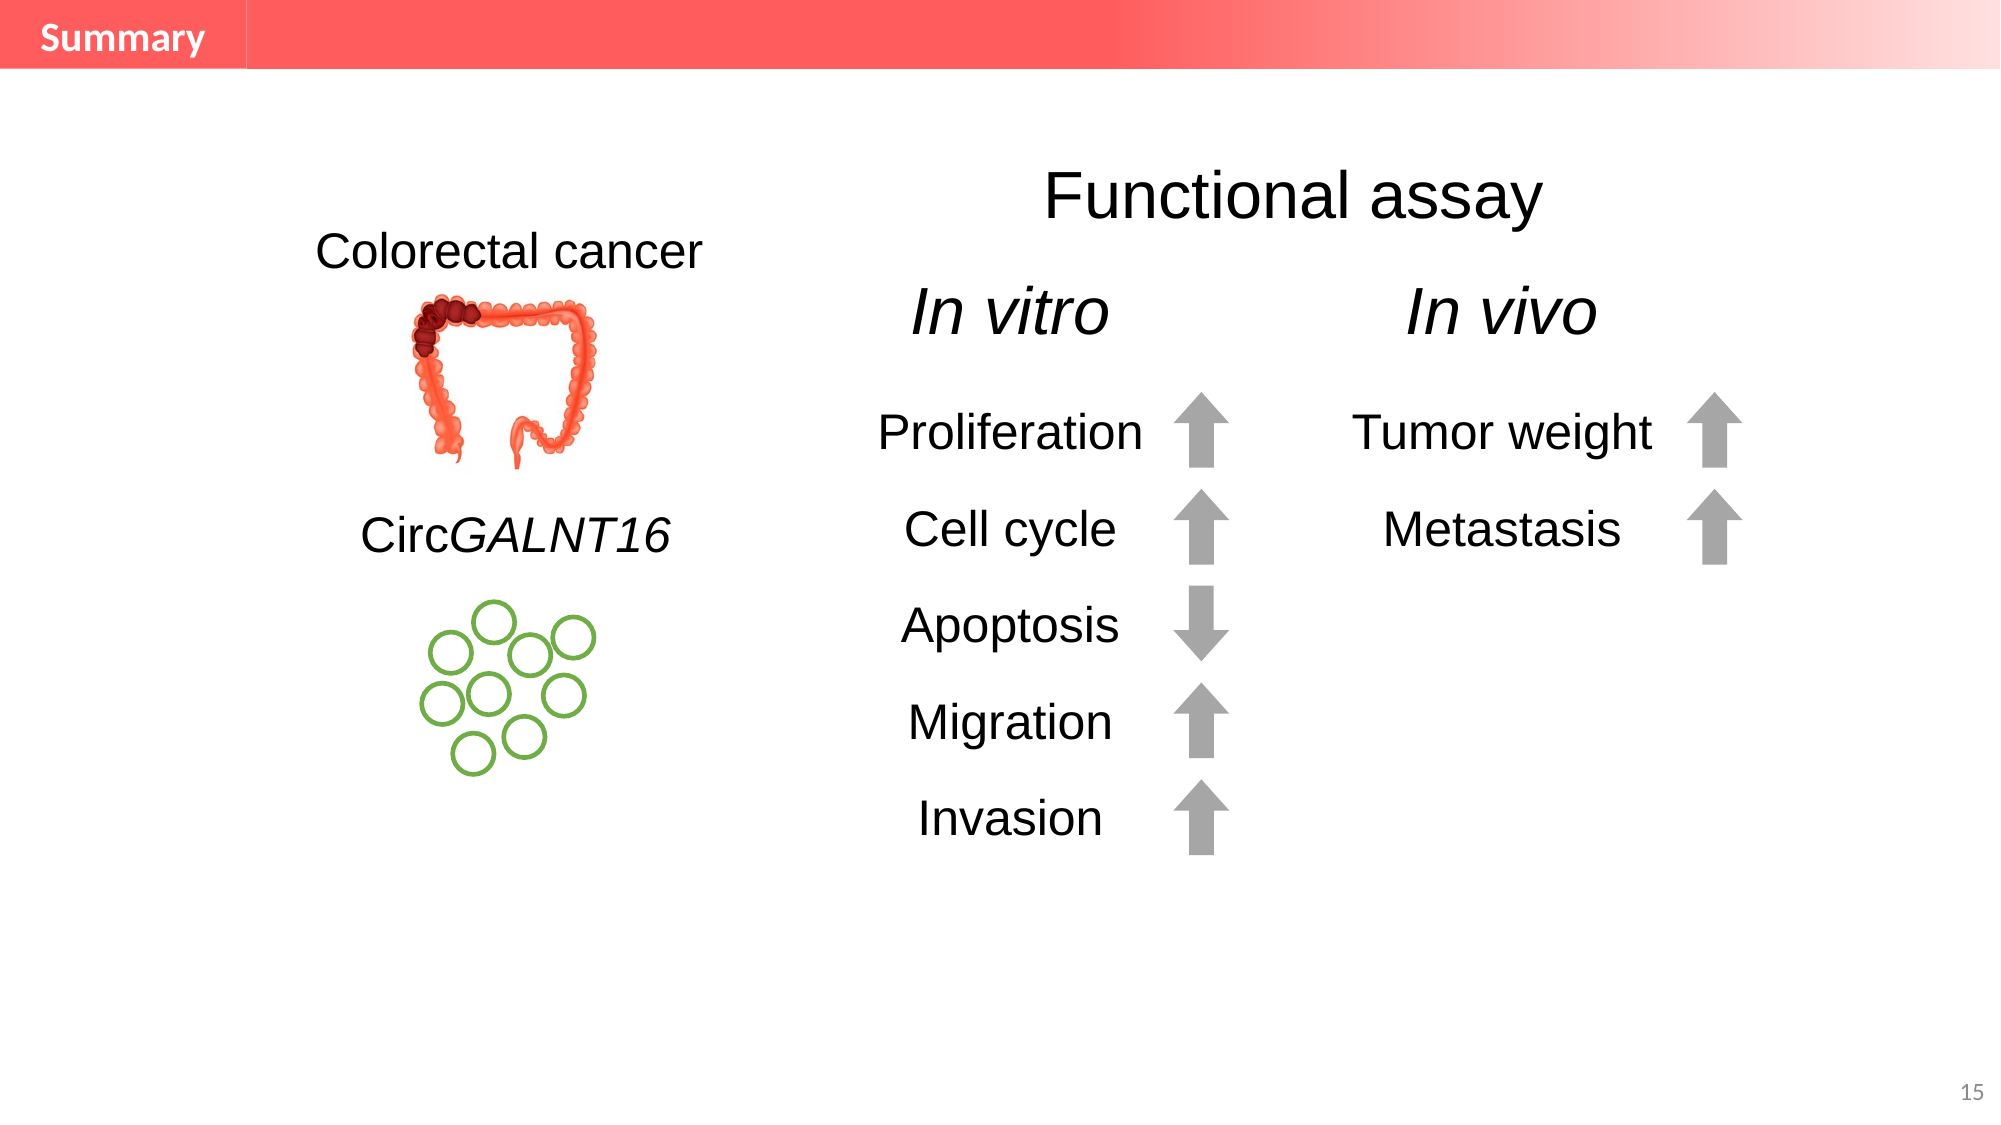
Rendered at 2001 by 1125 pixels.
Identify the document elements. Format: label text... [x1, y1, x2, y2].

text_box CircGALNT16 [345, 495, 686, 571]
text_box In vitro [895, 260, 1126, 356]
text_box Invasion [902, 778, 1119, 854]
text_box Proliferation [862, 392, 1159, 467]
text_box [1171, 487, 1232, 566]
text_box [247, 0, 2000, 70]
text_box Colorectal cancer [300, 211, 719, 287]
text_box Migration [892, 681, 1129, 757]
text_box [451, 732, 496, 776]
text_box [420, 682, 465, 726]
text_box [542, 673, 586, 718]
text_box Summary [0, 0, 247, 70]
text_box Cell cycle [889, 488, 1133, 564]
text_box [508, 633, 552, 677]
text_box [1171, 777, 1232, 857]
text_box [1171, 390, 1232, 469]
text_box [472, 600, 516, 645]
text_box [429, 631, 473, 675]
text_box [1684, 487, 1745, 566]
text_box Apoptosis [886, 585, 1136, 660]
text_box Metastasis [1368, 488, 1637, 564]
text_box [1171, 680, 1232, 760]
text_box Tumor weight [1336, 392, 1668, 467]
text_box [1684, 390, 1745, 469]
text_box In vivo [1391, 260, 1614, 356]
text_box [467, 672, 511, 716]
picture [403, 291, 605, 474]
text_box [1171, 584, 1232, 663]
text_box [502, 715, 547, 759]
text_box Functional assay [1028, 144, 1559, 240]
text_box [551, 615, 596, 660]
slide_number 15 [1550, 1060, 2000, 1121]
